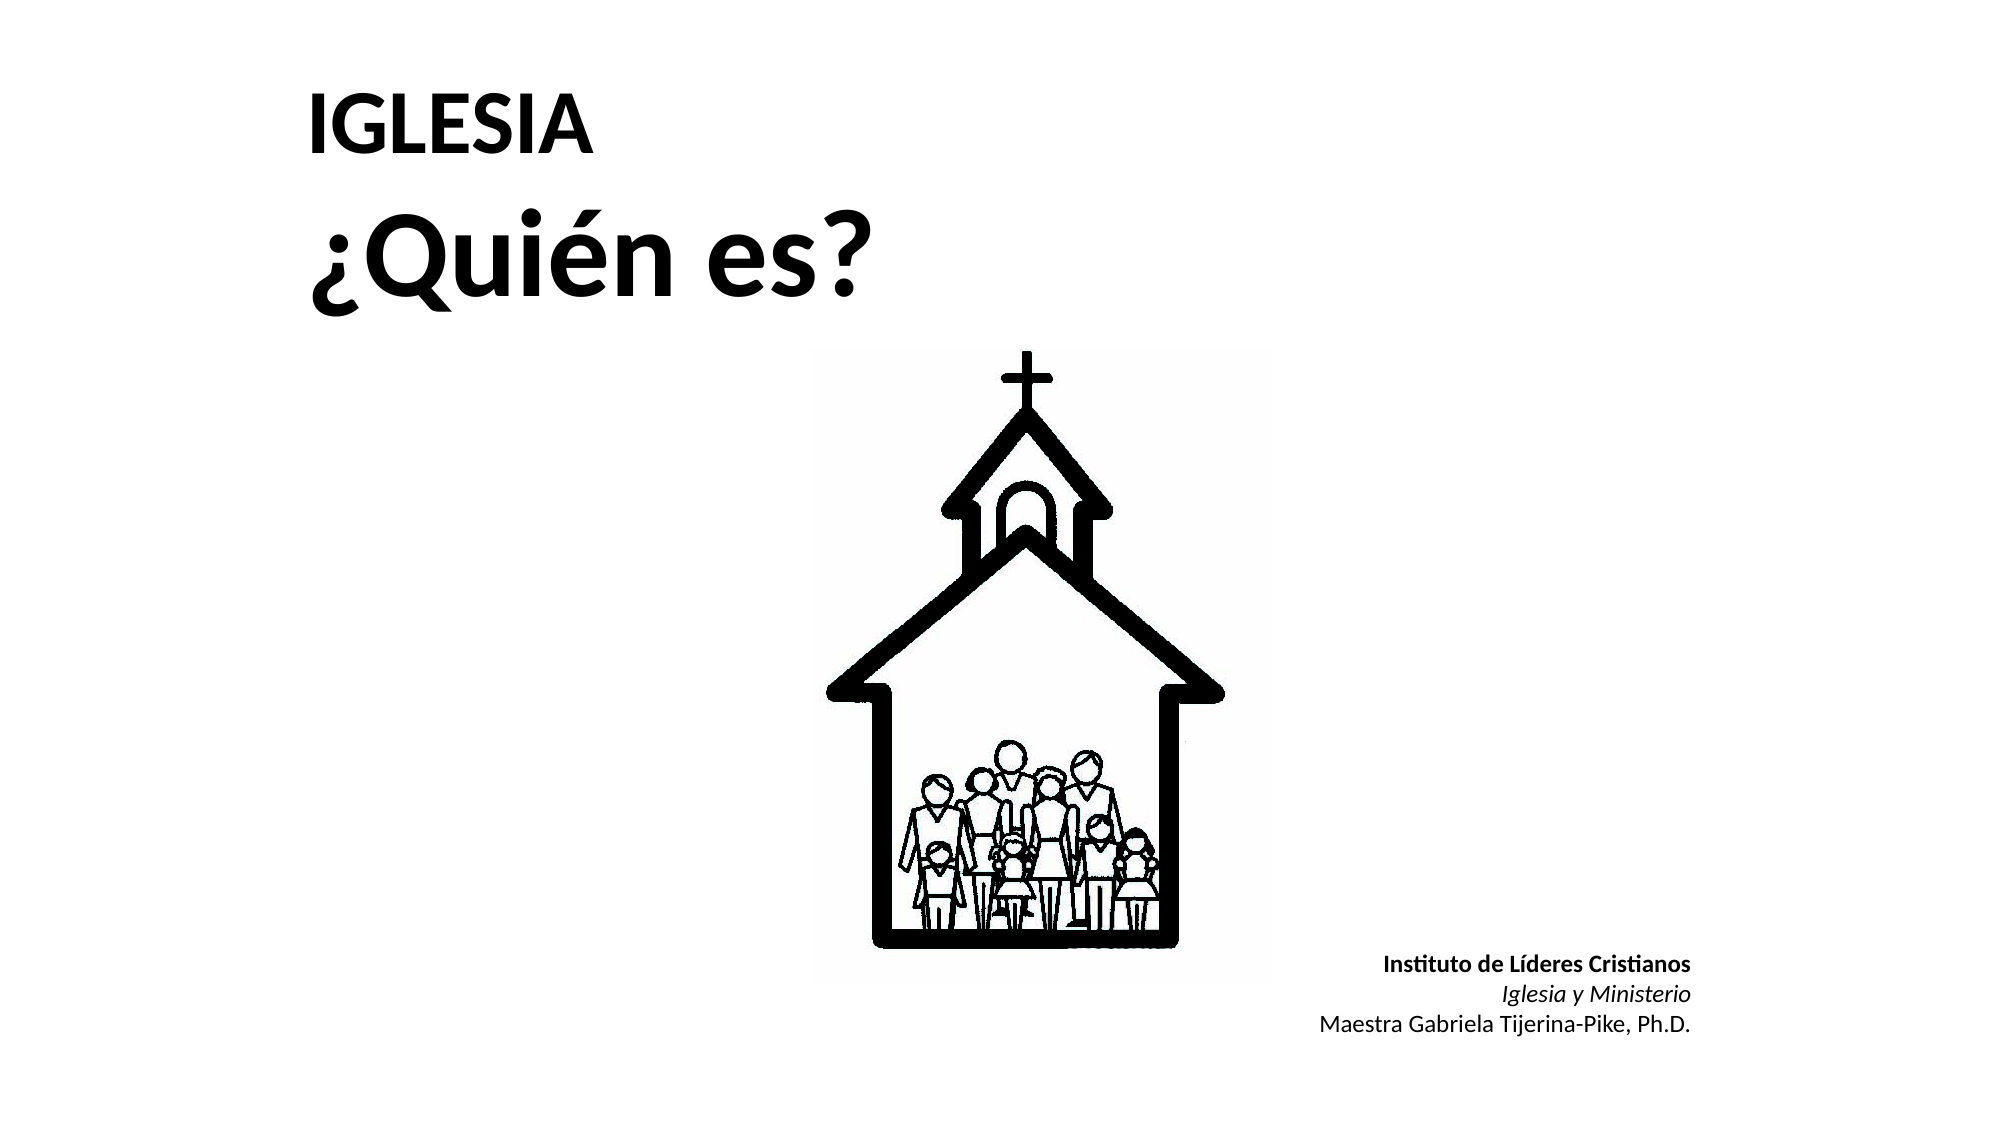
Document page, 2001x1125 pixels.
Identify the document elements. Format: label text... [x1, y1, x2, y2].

text_box Instituto de Líderes Cristianos Iglesia y Ministerio Maestra Gabriela Tijerina-Pike, Ph.D. [1141, 940, 1707, 1046]
text_box IGLESIA ¿Quién es? [291, 54, 1750, 330]
picture [810, 349, 1271, 985]
